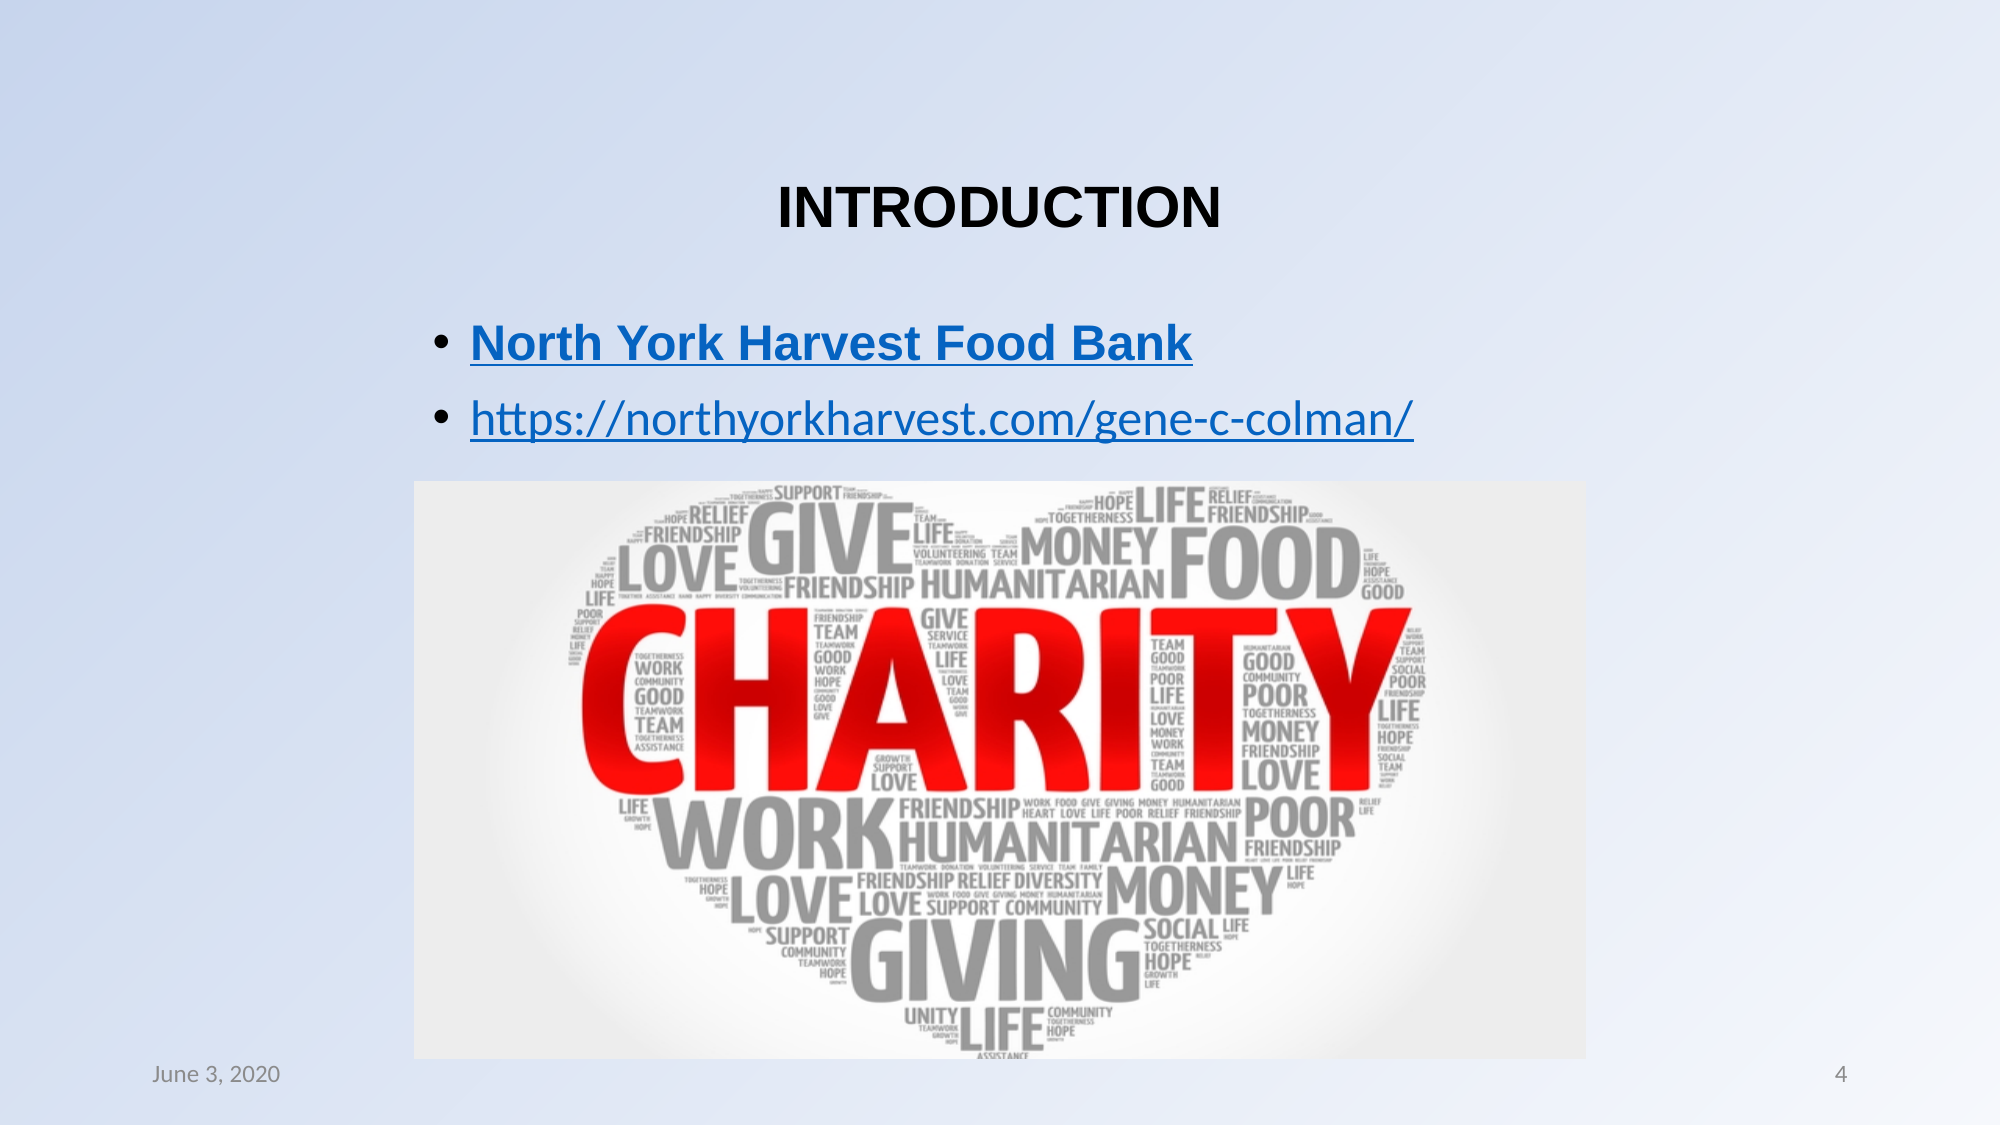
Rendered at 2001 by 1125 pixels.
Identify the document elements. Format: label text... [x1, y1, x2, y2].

slide_number 4 [1412, 1042, 1863, 1103]
list North York Harvest Food Bank https://northyorkharvest.com/gene-c-colman/ [417, 310, 1613, 922]
title INTRODUCTION [137, 82, 1863, 279]
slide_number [137, 1042, 588, 1103]
picture [413, 481, 1586, 1059]
